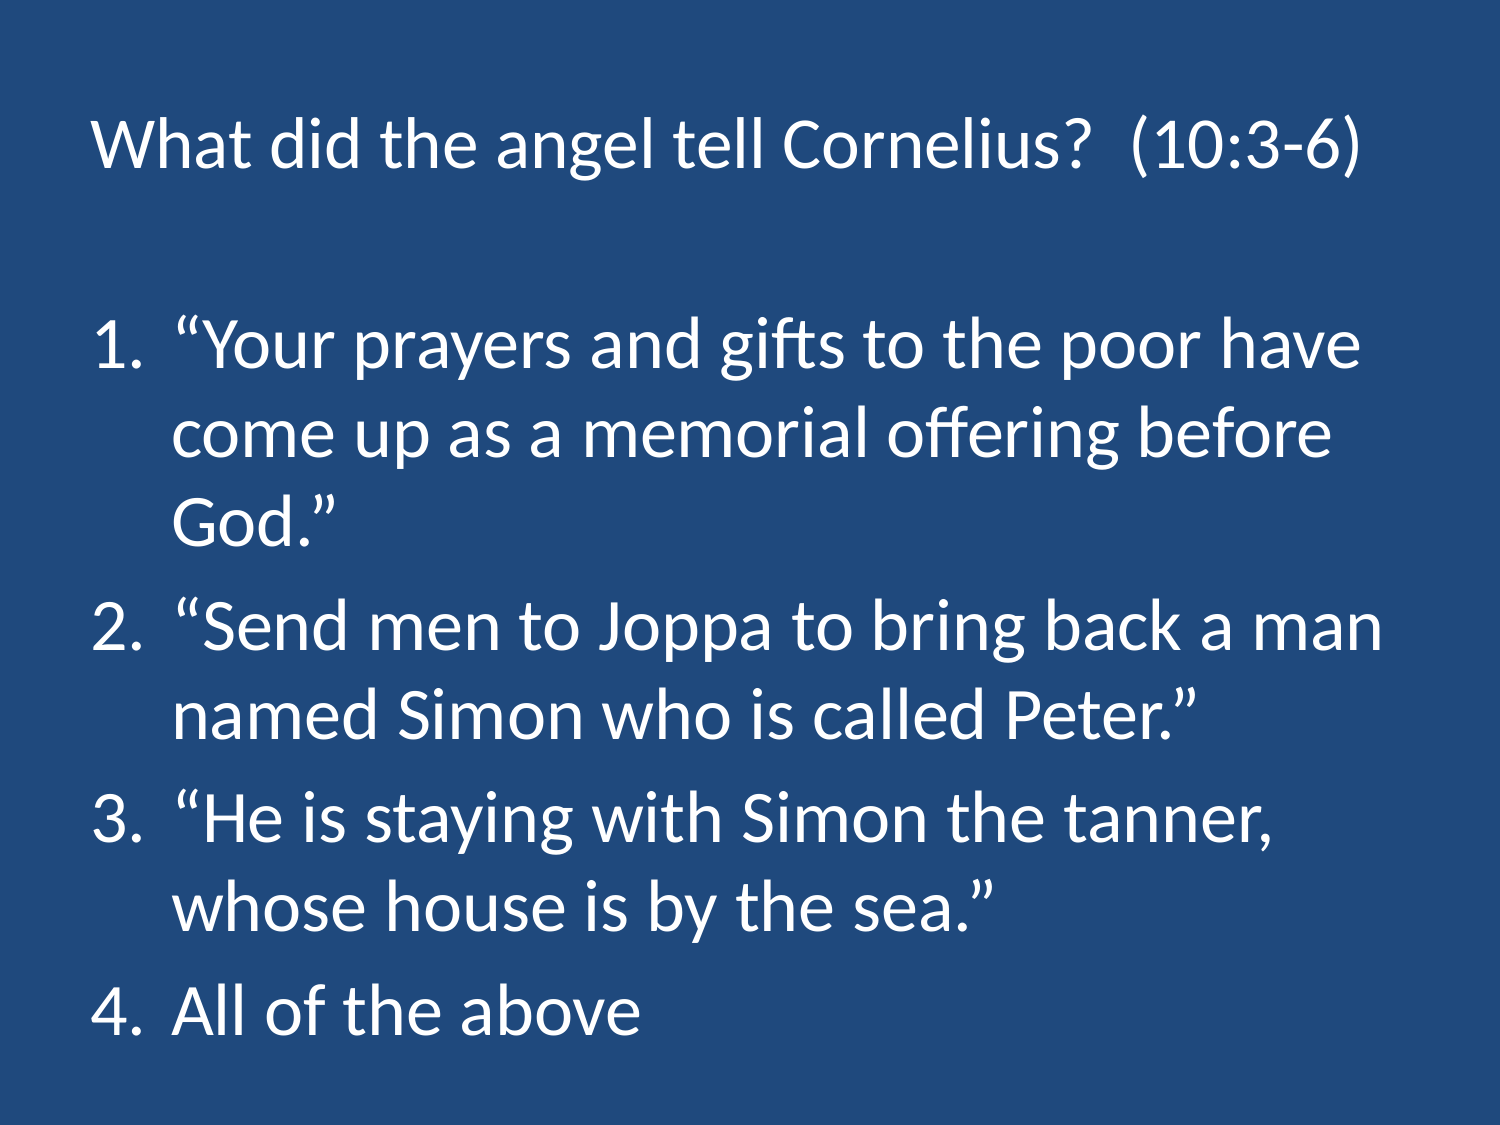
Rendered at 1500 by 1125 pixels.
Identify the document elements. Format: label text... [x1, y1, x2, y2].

list “Your prayers and gifts to the poor have come up as a memorial offering before God.” “Send men to Joppa to bring back a man named Simon who is called Peter.” “He is staying with Simon the tanner, whose house is by the sea.” All of the above [75, 287, 1425, 1063]
title What did the angel tell Cornelius? (10:3-6) [75, 45, 1425, 233]
